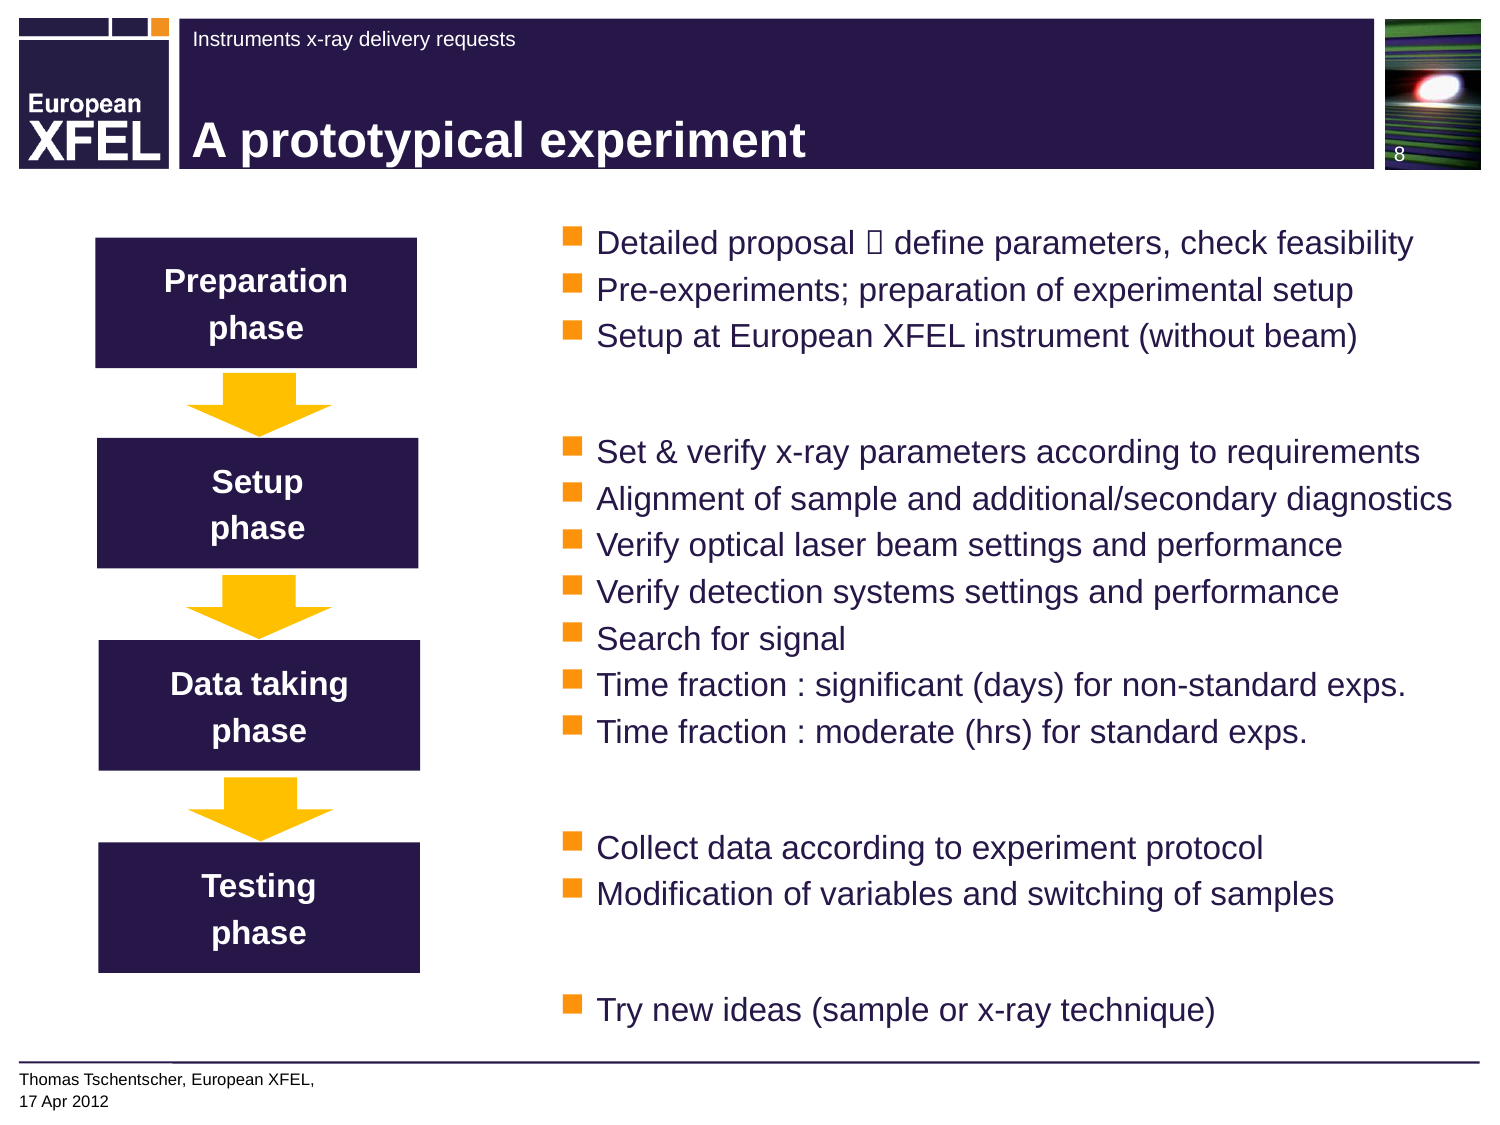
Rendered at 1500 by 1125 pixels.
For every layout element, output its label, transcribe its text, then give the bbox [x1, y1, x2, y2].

text_box Data taking phase [98, 640, 421, 771]
text_box [185, 575, 333, 640]
text_box Setup phase [97, 437, 419, 569]
picture [19, 18, 169, 169]
slide_number 8 [1384, 18, 1480, 169]
title A prototypical experiment [179, 88, 1375, 168]
picture [1385, 19, 1481, 170]
footer Thomas Tschentscher, European XFEL, 17 Apr 2012 [19, 1067, 955, 1111]
text_box [186, 372, 333, 437]
list Detailed proposal  define parameters, check feasibility Pre-experiments; preparation of experimental setup Setup at European XFEL instrument (without beam) Set & verify x-ray parameters according to requirements Alignment of sample and additional/secondary diagnostics Verify optical laser beam settings and performance Verify detection systems settings and performance Search for signal Time fraction : significant (days) for non-standard exps. Time fraction : moderate (hrs) for standard exps. Collect data according to experiment protocol Modification of variables and switching of samples Try new ideas (sample or x-ray technique) [471, 221, 1500, 1026]
text_box [187, 777, 334, 842]
text_box Testing phase [98, 842, 420, 973]
text_box Preparation phase [95, 237, 417, 369]
